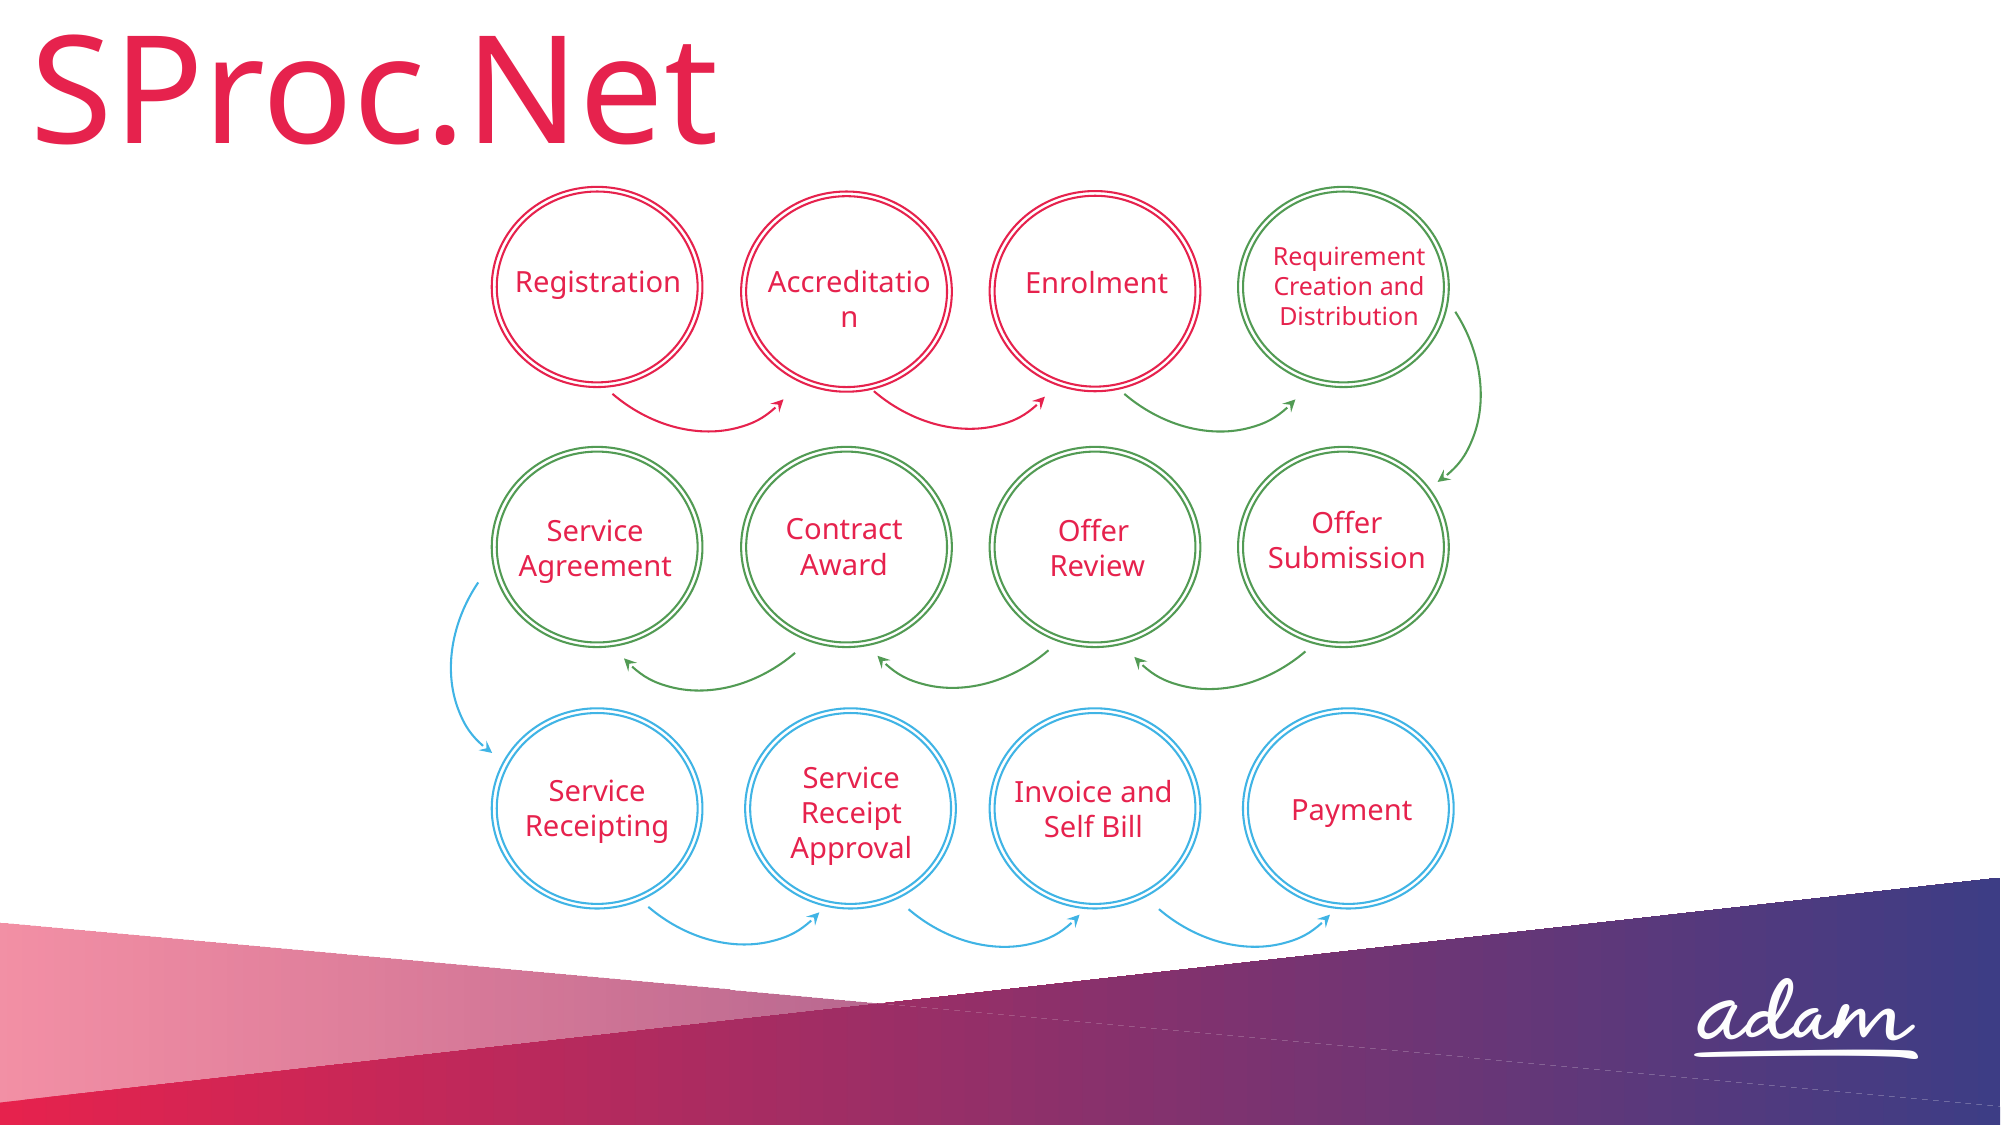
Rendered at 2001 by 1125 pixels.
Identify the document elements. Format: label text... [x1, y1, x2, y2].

text_box [612, 330, 784, 433]
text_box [741, 191, 952, 392]
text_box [745, 708, 956, 909]
picture [1694, 978, 1918, 1059]
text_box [989, 191, 1201, 392]
text_box [624, 571, 796, 692]
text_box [491, 708, 703, 909]
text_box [741, 446, 952, 648]
text_box [908, 827, 1080, 948]
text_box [989, 708, 1201, 909]
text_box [1242, 708, 1454, 909]
text_box SProc.Net [15, 0, 772, 204]
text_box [491, 446, 703, 648]
text_box [450, 582, 564, 753]
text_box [1238, 446, 1449, 648]
text_box [877, 568, 1049, 689]
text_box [989, 446, 1201, 648]
text_box [650, 825, 820, 946]
text_box [1124, 318, 1296, 433]
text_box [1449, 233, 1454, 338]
text_box [1134, 570, 1306, 690]
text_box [491, 186, 703, 388]
text_box [1376, 311, 1482, 474]
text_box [1238, 186, 1449, 388]
text_box [874, 318, 1045, 430]
text_box [1158, 827, 1330, 948]
